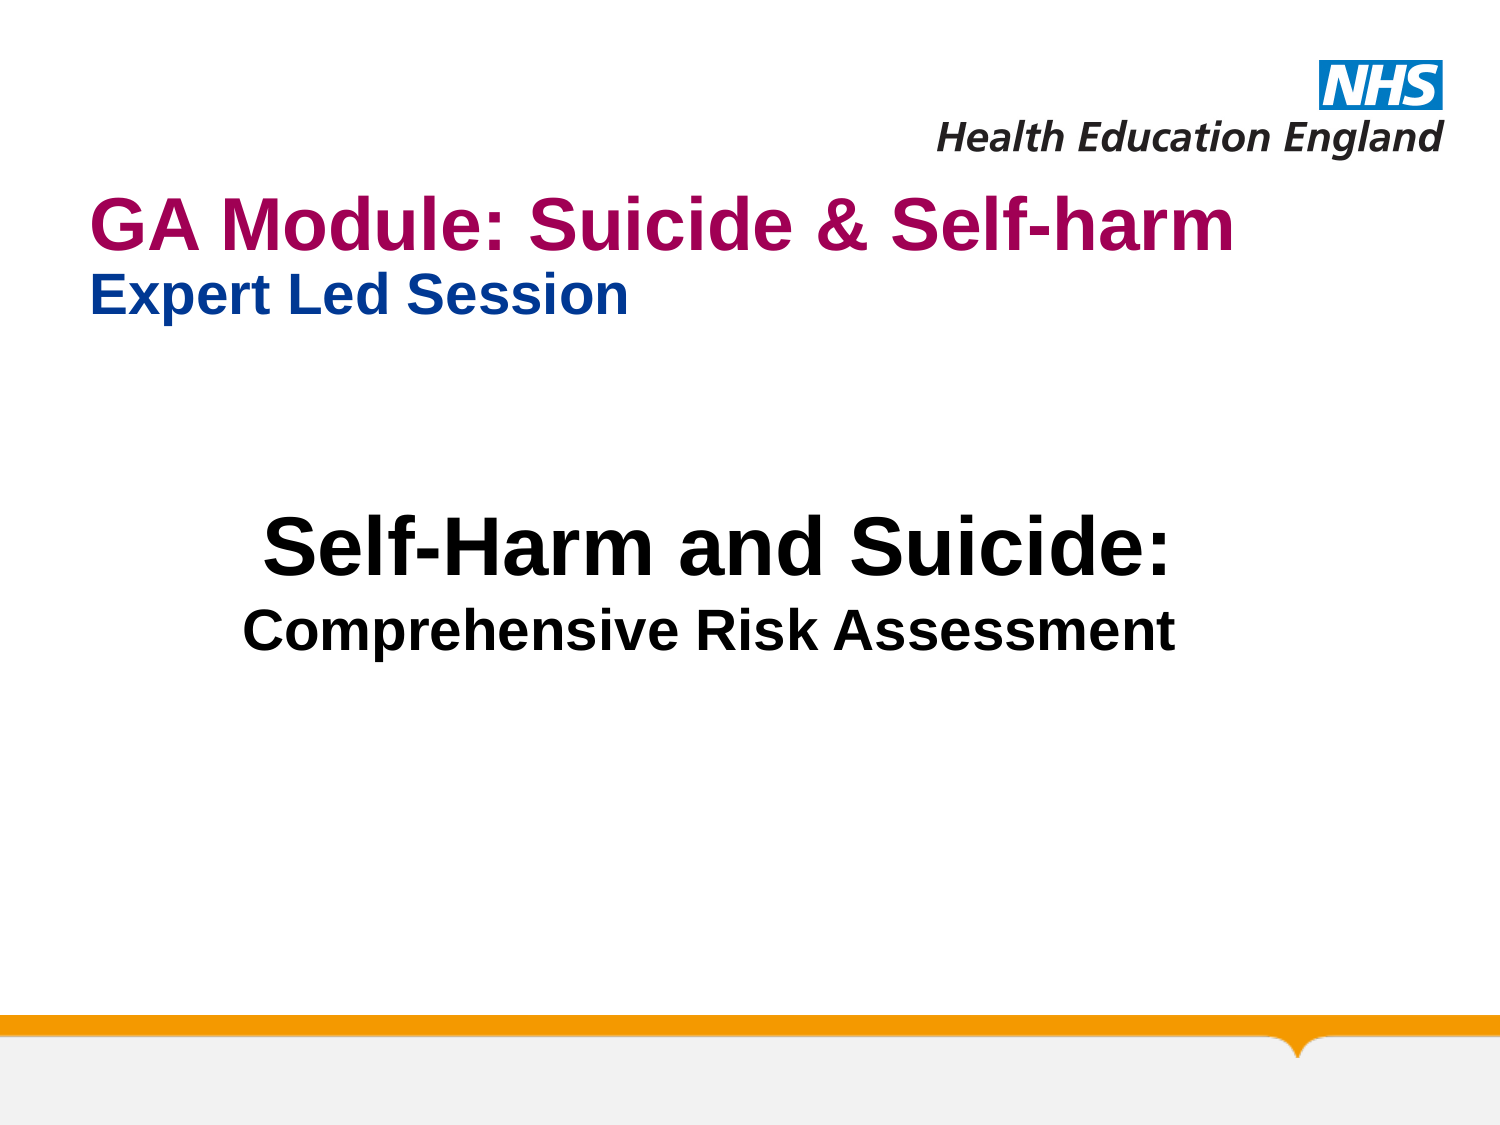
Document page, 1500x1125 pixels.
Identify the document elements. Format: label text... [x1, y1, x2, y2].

list Self-Harm and Suicide: Comprehensive Risk Assessment [75, 407, 1361, 923]
subtitle Expert Led Session [75, 248, 1125, 344]
title GA Module: Suicide & Self-harm [75, 168, 1350, 280]
picture [936, 59, 1445, 161]
